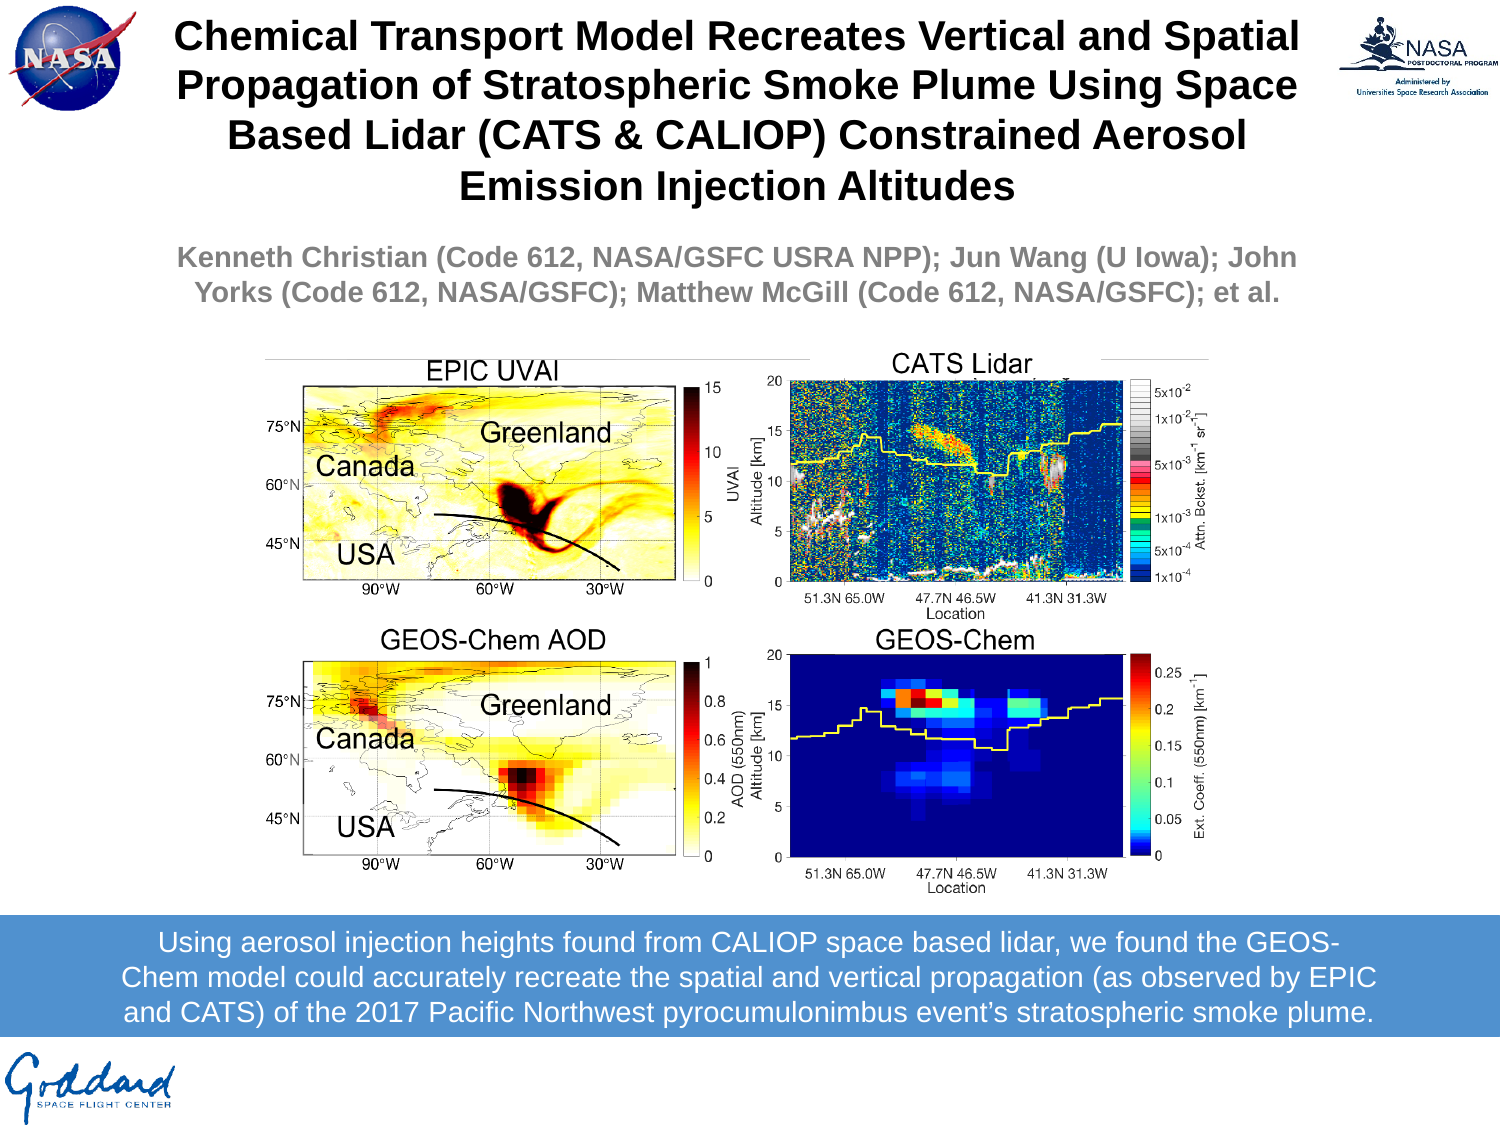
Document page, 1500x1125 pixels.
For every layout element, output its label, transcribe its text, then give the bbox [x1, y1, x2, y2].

text_box Chemical Transport Model Recreates Vertical and Spatial Propagation of Stratospheric Smoke Plume Using Space Based Lidar (CATS & CALIOP) Constrained Aerosol Emission Injection Altitudes Kenneth Christian (Code 612, NASA/GSFC USRA NPP); Jun Wang (U Iowa); John Yorks (Code 612, NASA/GSFC); Matthew McGill (Code 612, NASA/GSFC); et al. [136, 1, 1338, 315]
picture [0, 0, 138, 117]
picture [1337, 11, 1500, 106]
text_box Using aerosol injection heights found from CALIOP space based lidar, we found the GEOS-Chem model could accurately recreate the spatial and vertical propagation (as observed by EPIC and CATS) of the 2017 Pacific Northwest pyrocumulonimbus event’s stratospheric smoke plume. [0, 916, 1500, 1036]
picture [264, 336, 1211, 902]
picture [4, 1052, 176, 1125]
